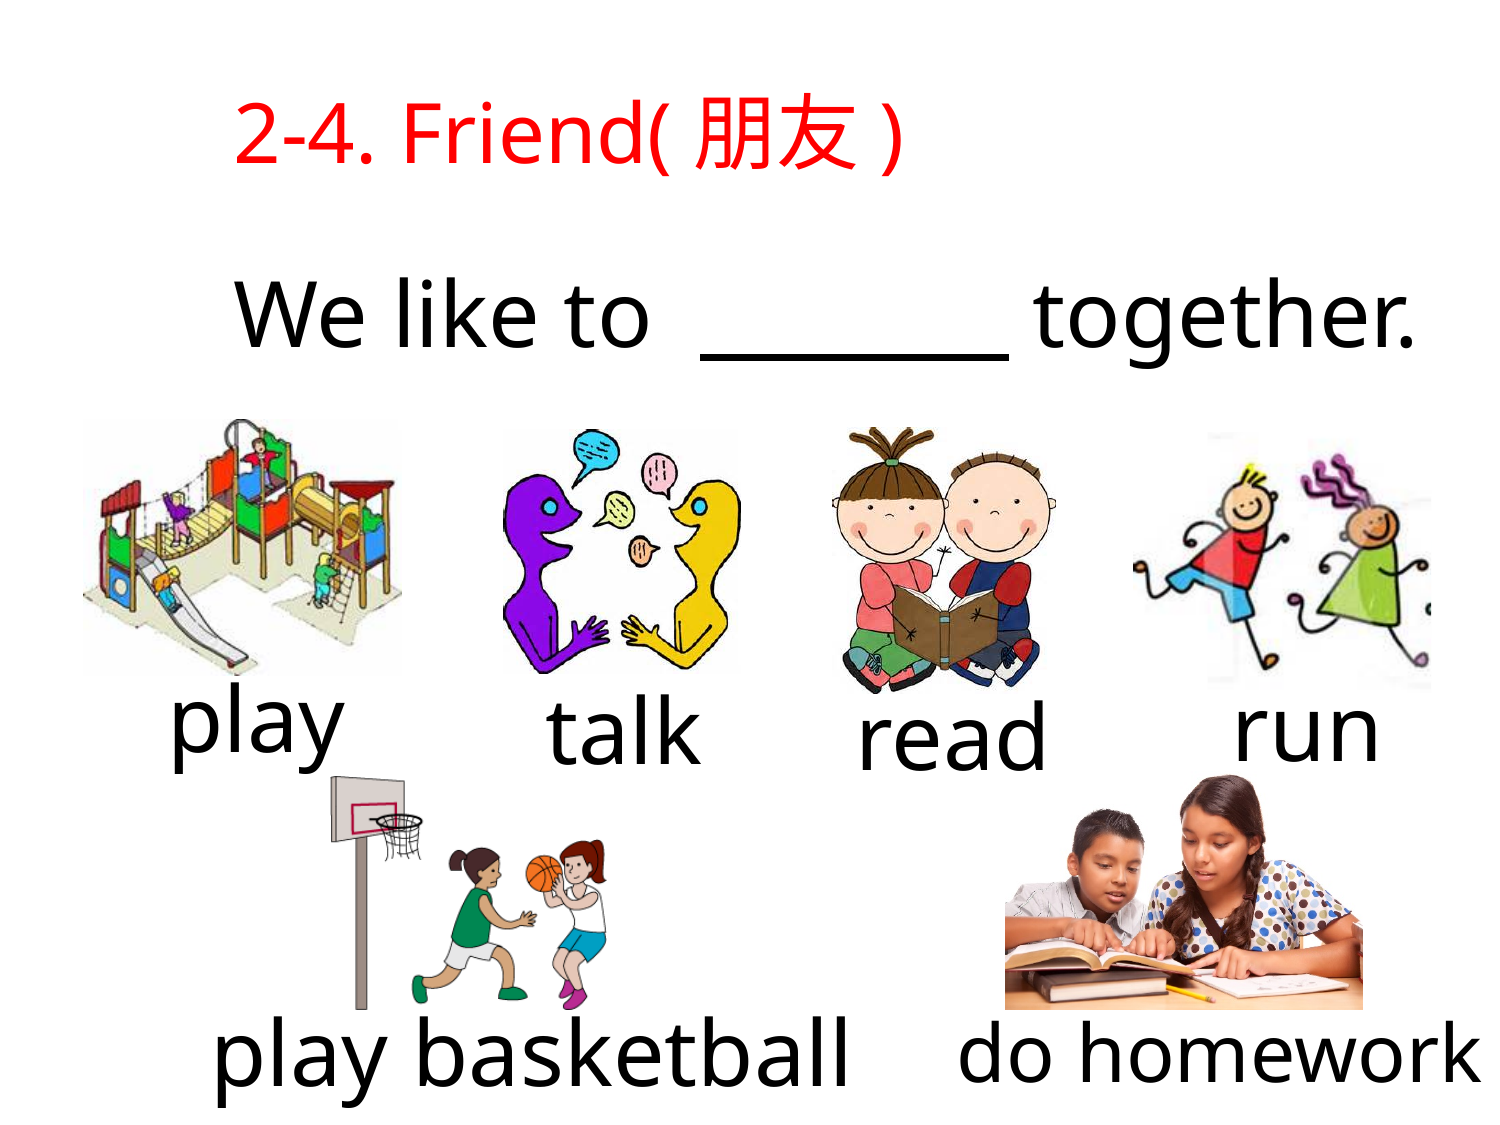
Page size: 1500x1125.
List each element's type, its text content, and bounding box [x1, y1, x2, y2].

picture [1005, 771, 1363, 1010]
text_box We like to together. [218, 216, 1500, 405]
picture [330, 775, 607, 1010]
text_box talk [530, 634, 840, 822]
picture [503, 429, 741, 674]
picture [83, 419, 402, 676]
picture [1132, 432, 1432, 693]
text_box read [840, 640, 1162, 828]
title 2-4. Friend(朋友) [218, 42, 1500, 216]
text_box play [152, 621, 473, 809]
picture [832, 427, 1056, 694]
text_box play basketball [195, 956, 871, 1125]
text_box run [1216, 630, 1500, 819]
text_box do homework [941, 956, 1500, 1125]
